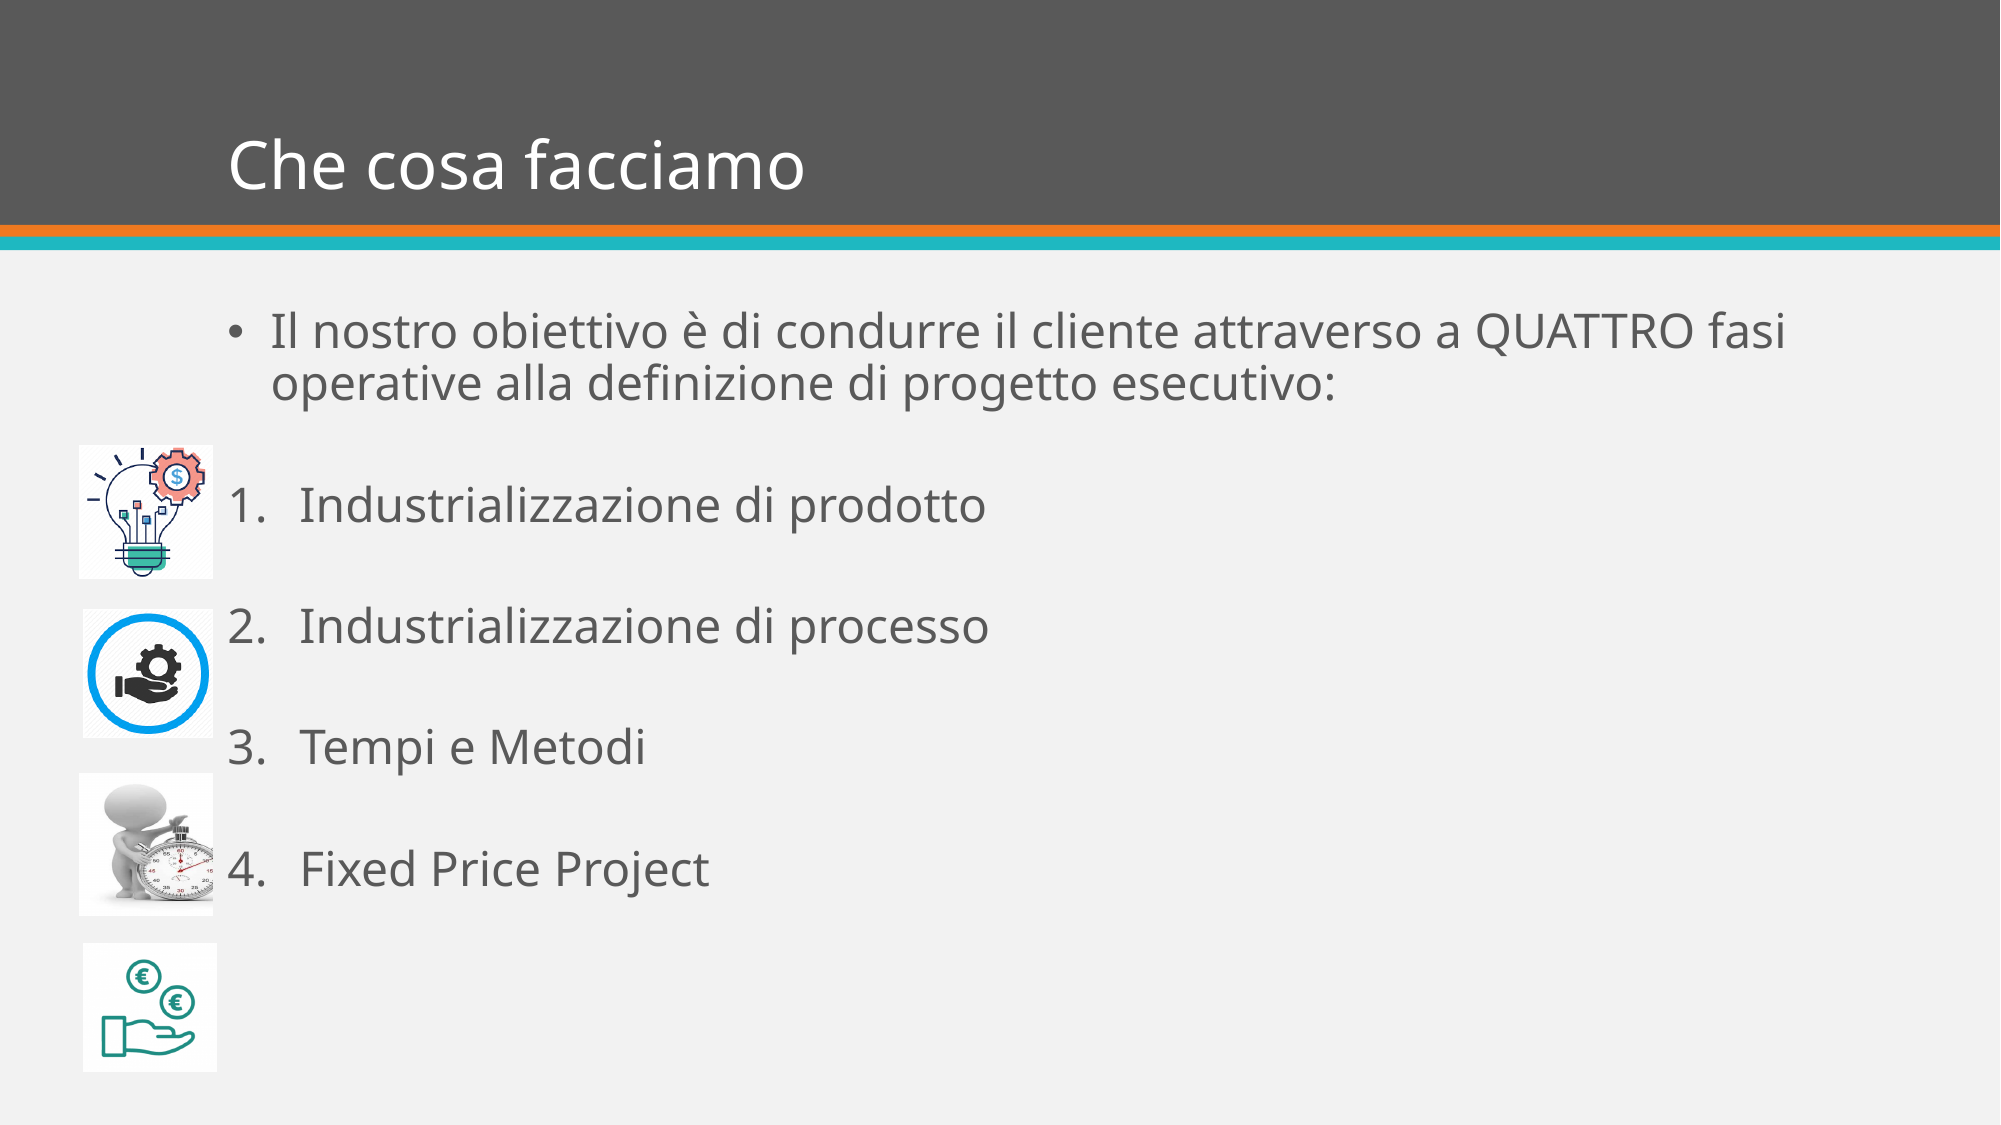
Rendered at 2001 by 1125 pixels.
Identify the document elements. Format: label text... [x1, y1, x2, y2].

picture [83, 609, 213, 738]
picture [79, 445, 213, 580]
picture [83, 943, 217, 1072]
list Il nostro obiettivo è di condurre il cliente attraverso a QUATTRO fasi operative alla definizione di progetto esecutivo: Industrializzazione di prodotto Industrializzazione di processo Tempi e Metodi Fixed Price Project [212, 299, 1919, 1100]
title Che cosa facciamo [212, 41, 1788, 212]
picture [79, 773, 213, 916]
